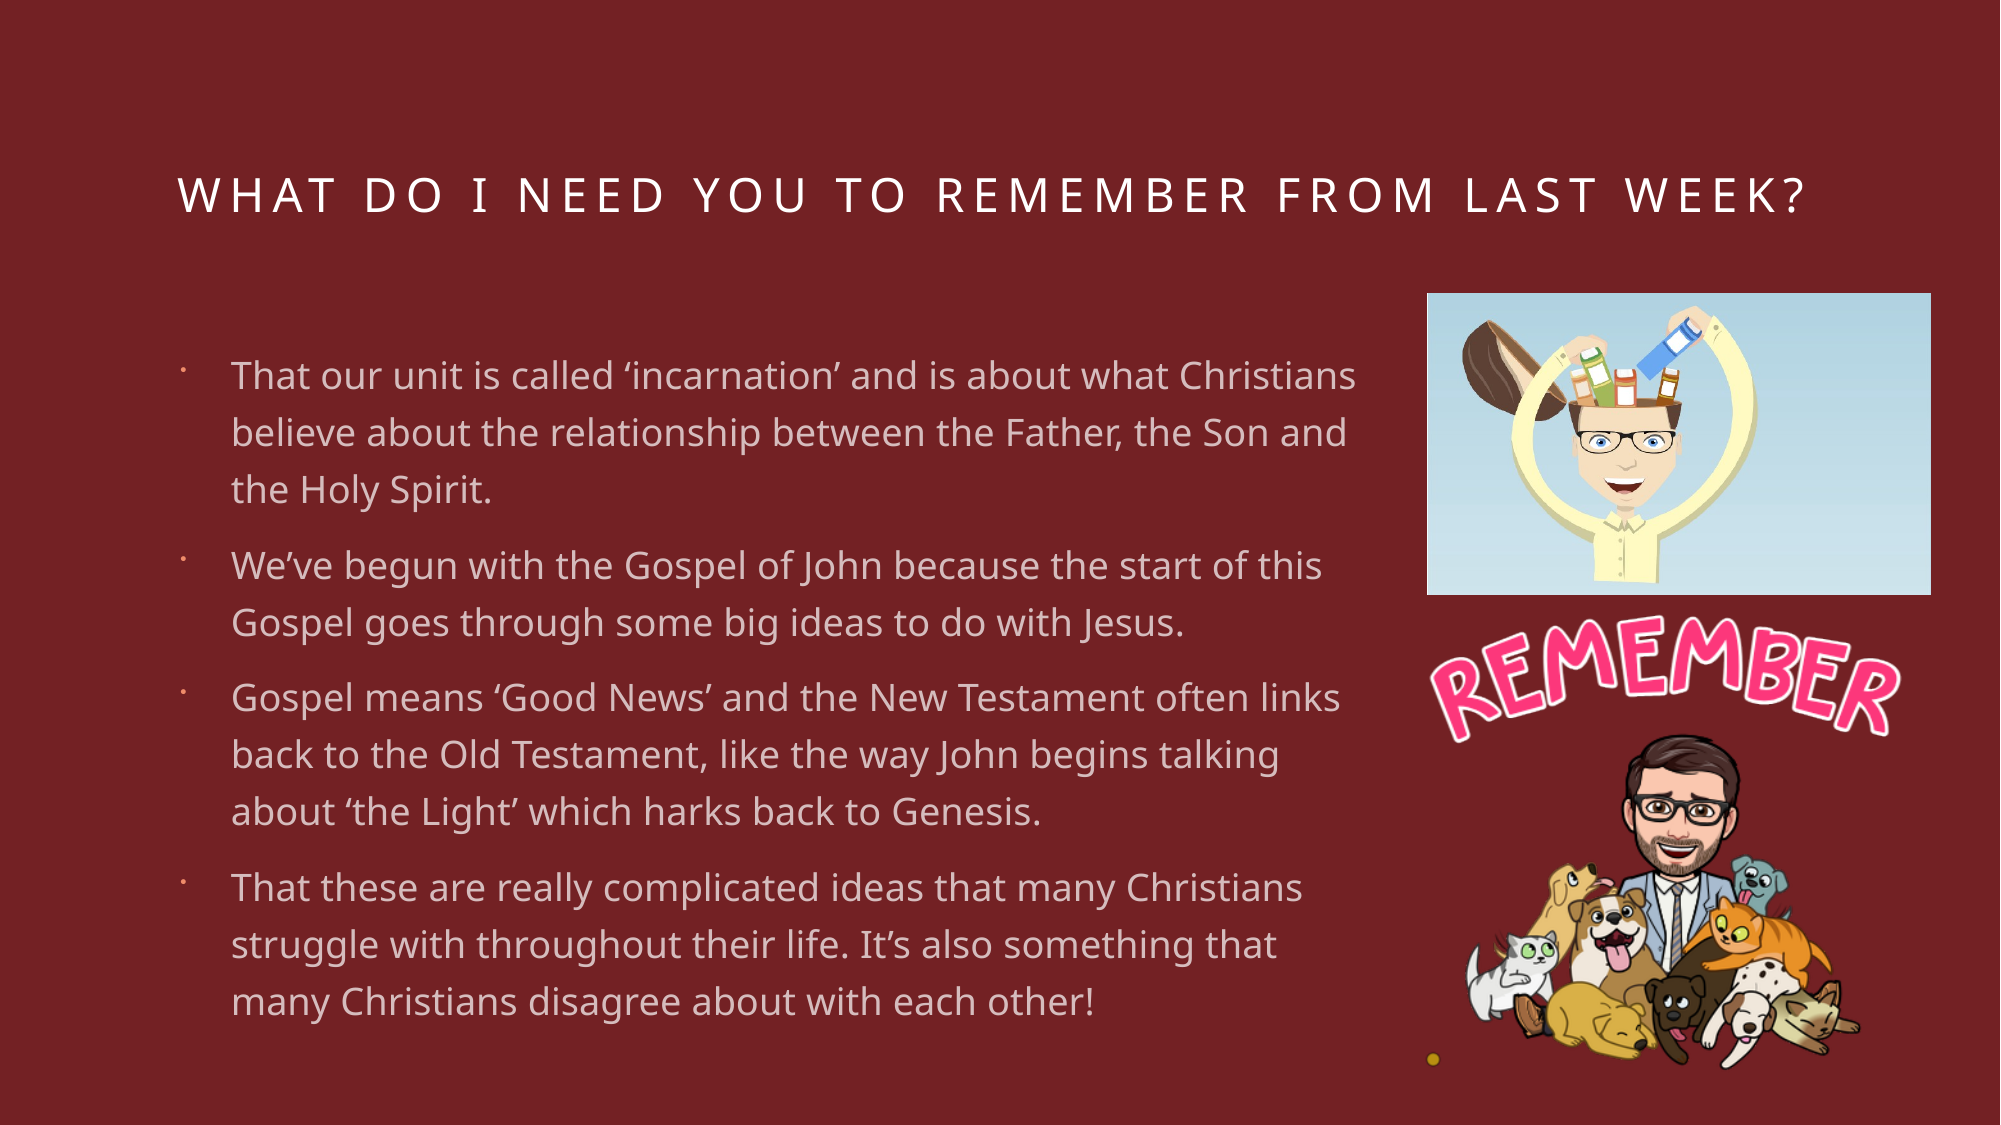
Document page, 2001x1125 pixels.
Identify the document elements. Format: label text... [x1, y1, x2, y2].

picture [1418, 292, 1931, 1075]
list That our unit is called ‘incarnation’ and is about what Christians believe about the relationship between the Father, the Son and the Holy Spirit. We’ve begun with the Gospel of John because the start of this Gospel goes through some big ideas to do with Jesus. Gospel means ‘Good News’ and the New Testament often links back to the Old Testament, like the way John begins talking about ‘the Light’ which harks back to Genesis. That these are really complicated ideas that many Christians struggle with throughout their life. It’s also something that many Christians disagree about with each other! [177, 340, 1362, 1035]
title What do I need you to remember from last week? [177, 165, 1822, 274]
